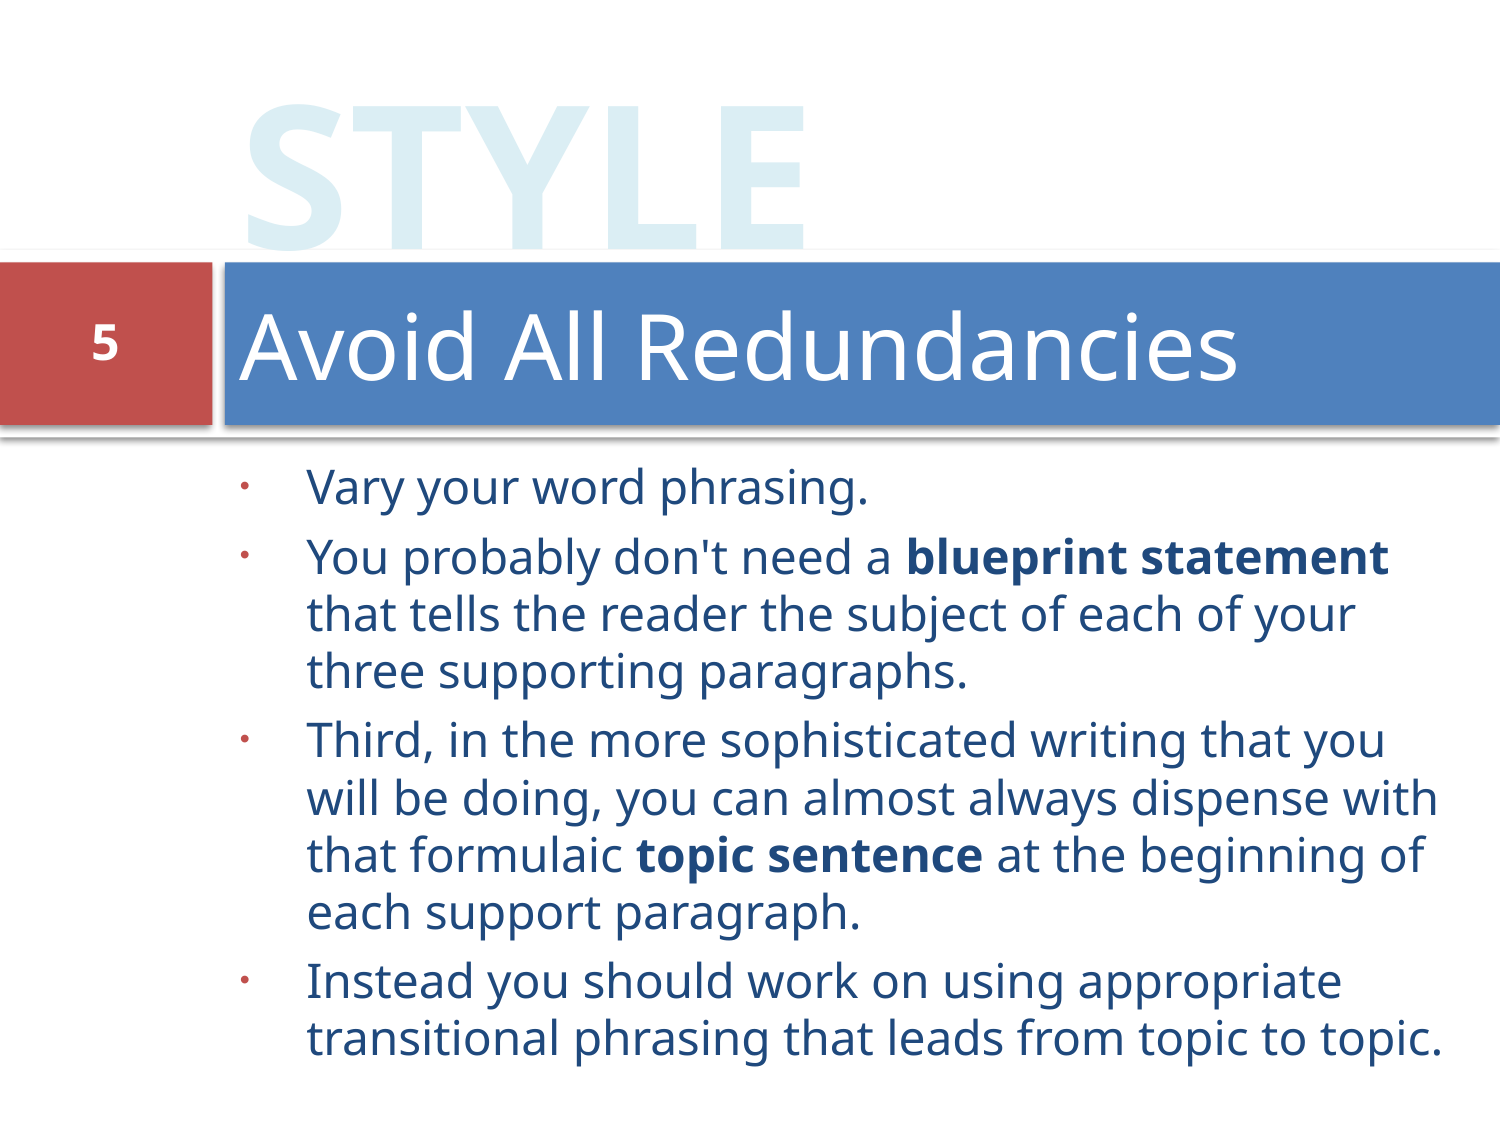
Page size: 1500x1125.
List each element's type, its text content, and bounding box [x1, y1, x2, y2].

list Vary your word phrasing. You probably don't need a blueprint statement that tells the reader the subject of each of your three supporting paragraphs. Third, in the more sophisticated writing that you will be doing, you can almost always dispense with that formulaic topic sentence at the beginning of each support paragraph. Instead you should work on using appropriate transitional phrasing that leads from topic to topic. [225, 450, 1463, 1125]
title Avoid All Redundancies [225, 298, 1475, 425]
text_box STYLE [224, 42, 1500, 298]
slide_number 5 [0, 287, 213, 403]
